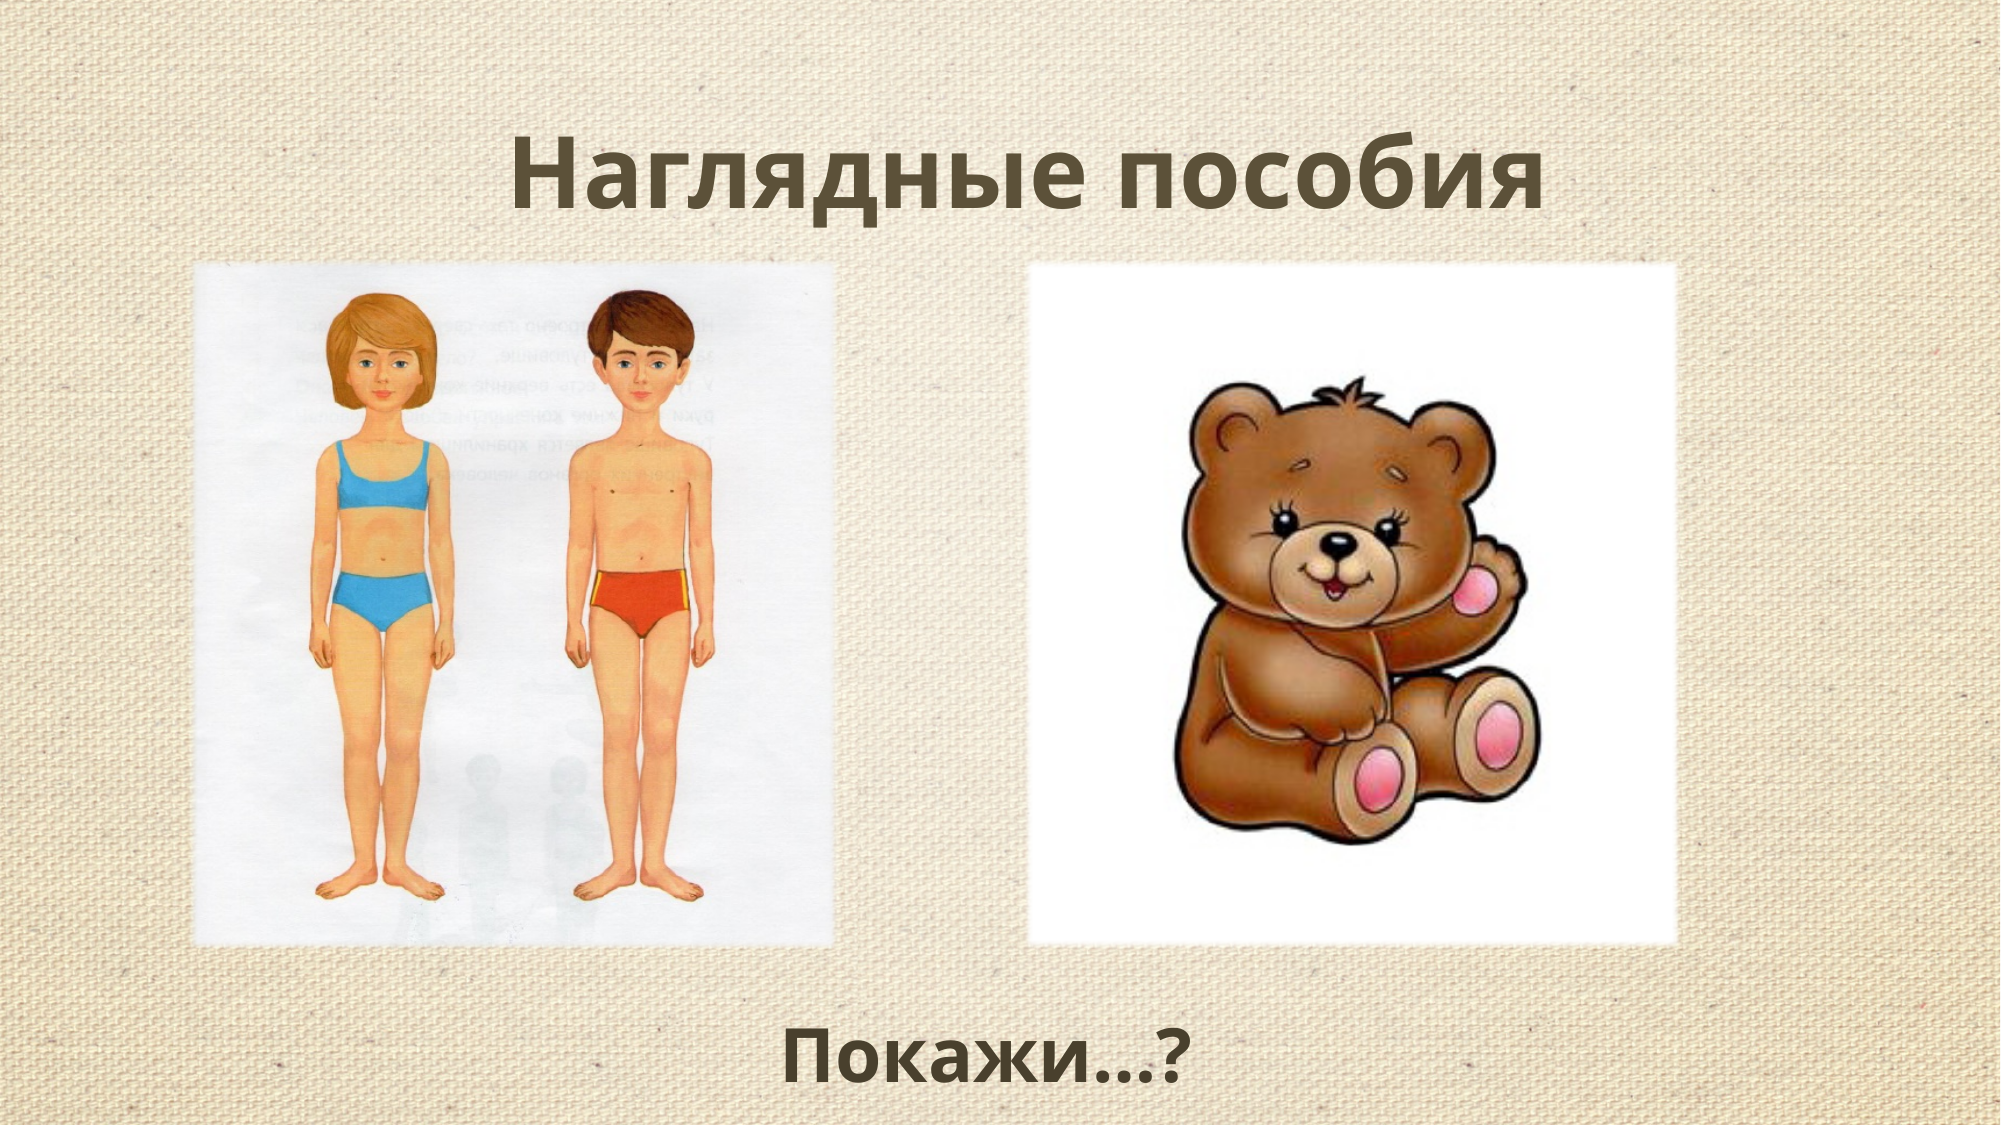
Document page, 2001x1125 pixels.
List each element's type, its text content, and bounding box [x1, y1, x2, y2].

title Наглядные пособия [188, 61, 1868, 275]
picture [0, 0, 2001, 1125]
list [188, 258, 838, 950]
text_box Покажи…? [764, 1000, 1228, 1105]
